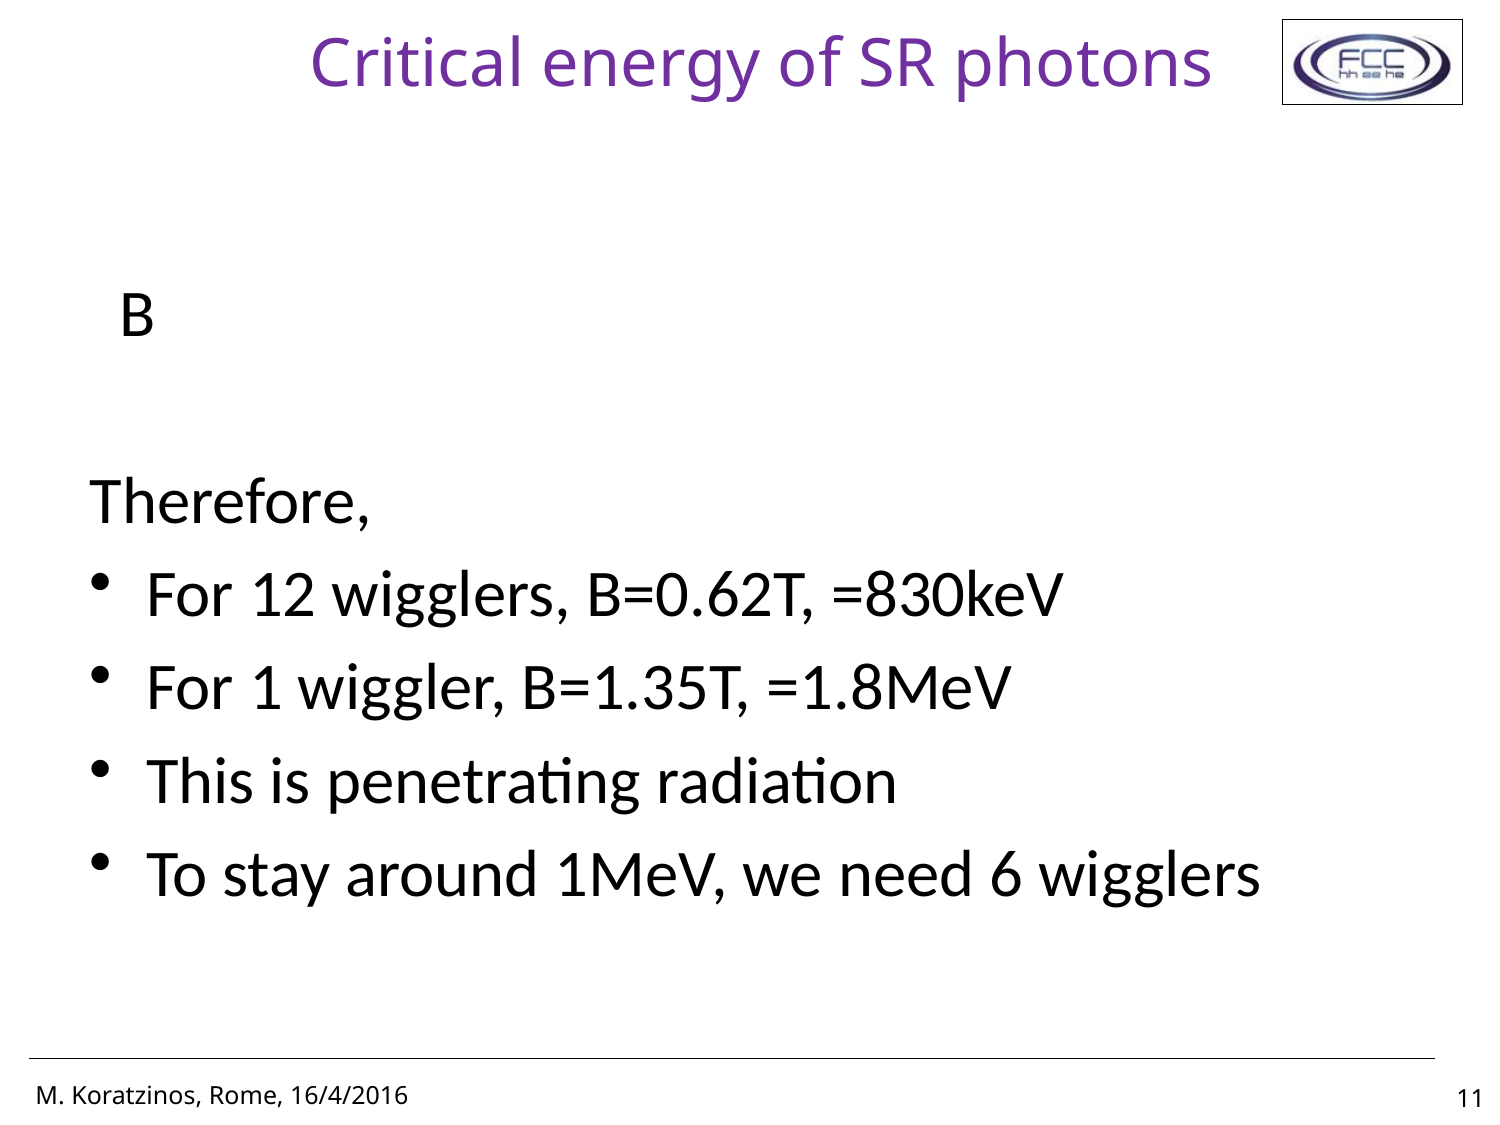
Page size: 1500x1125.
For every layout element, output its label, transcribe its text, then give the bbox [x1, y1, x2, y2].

title Critical energy of SR photons [125, 12, 1400, 175]
picture [1400, 20, 1462, 104]
slide_number 11 [1362, 1074, 1500, 1125]
